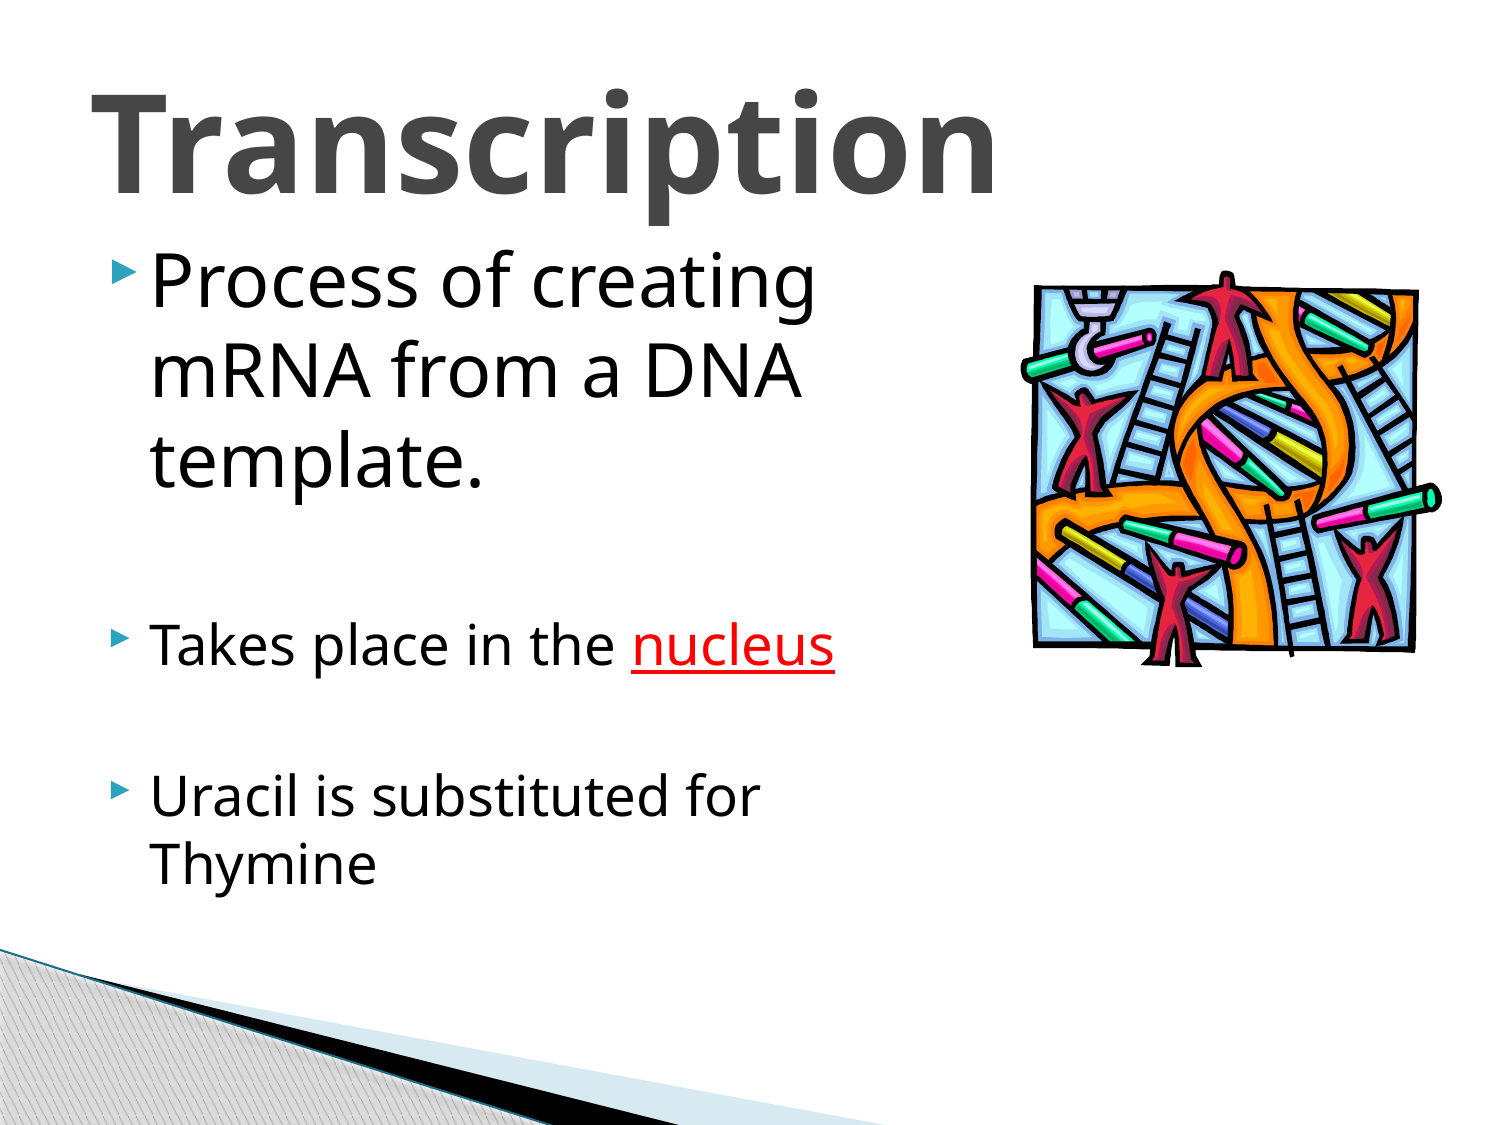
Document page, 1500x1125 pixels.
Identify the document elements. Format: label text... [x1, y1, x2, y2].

title Transcription [75, 45, 1425, 233]
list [1012, 262, 1451, 676]
list Process of creating mRNA from a DNA template. Takes place in the nucleus Uracil is substituted for Thymine [75, 224, 988, 968]
